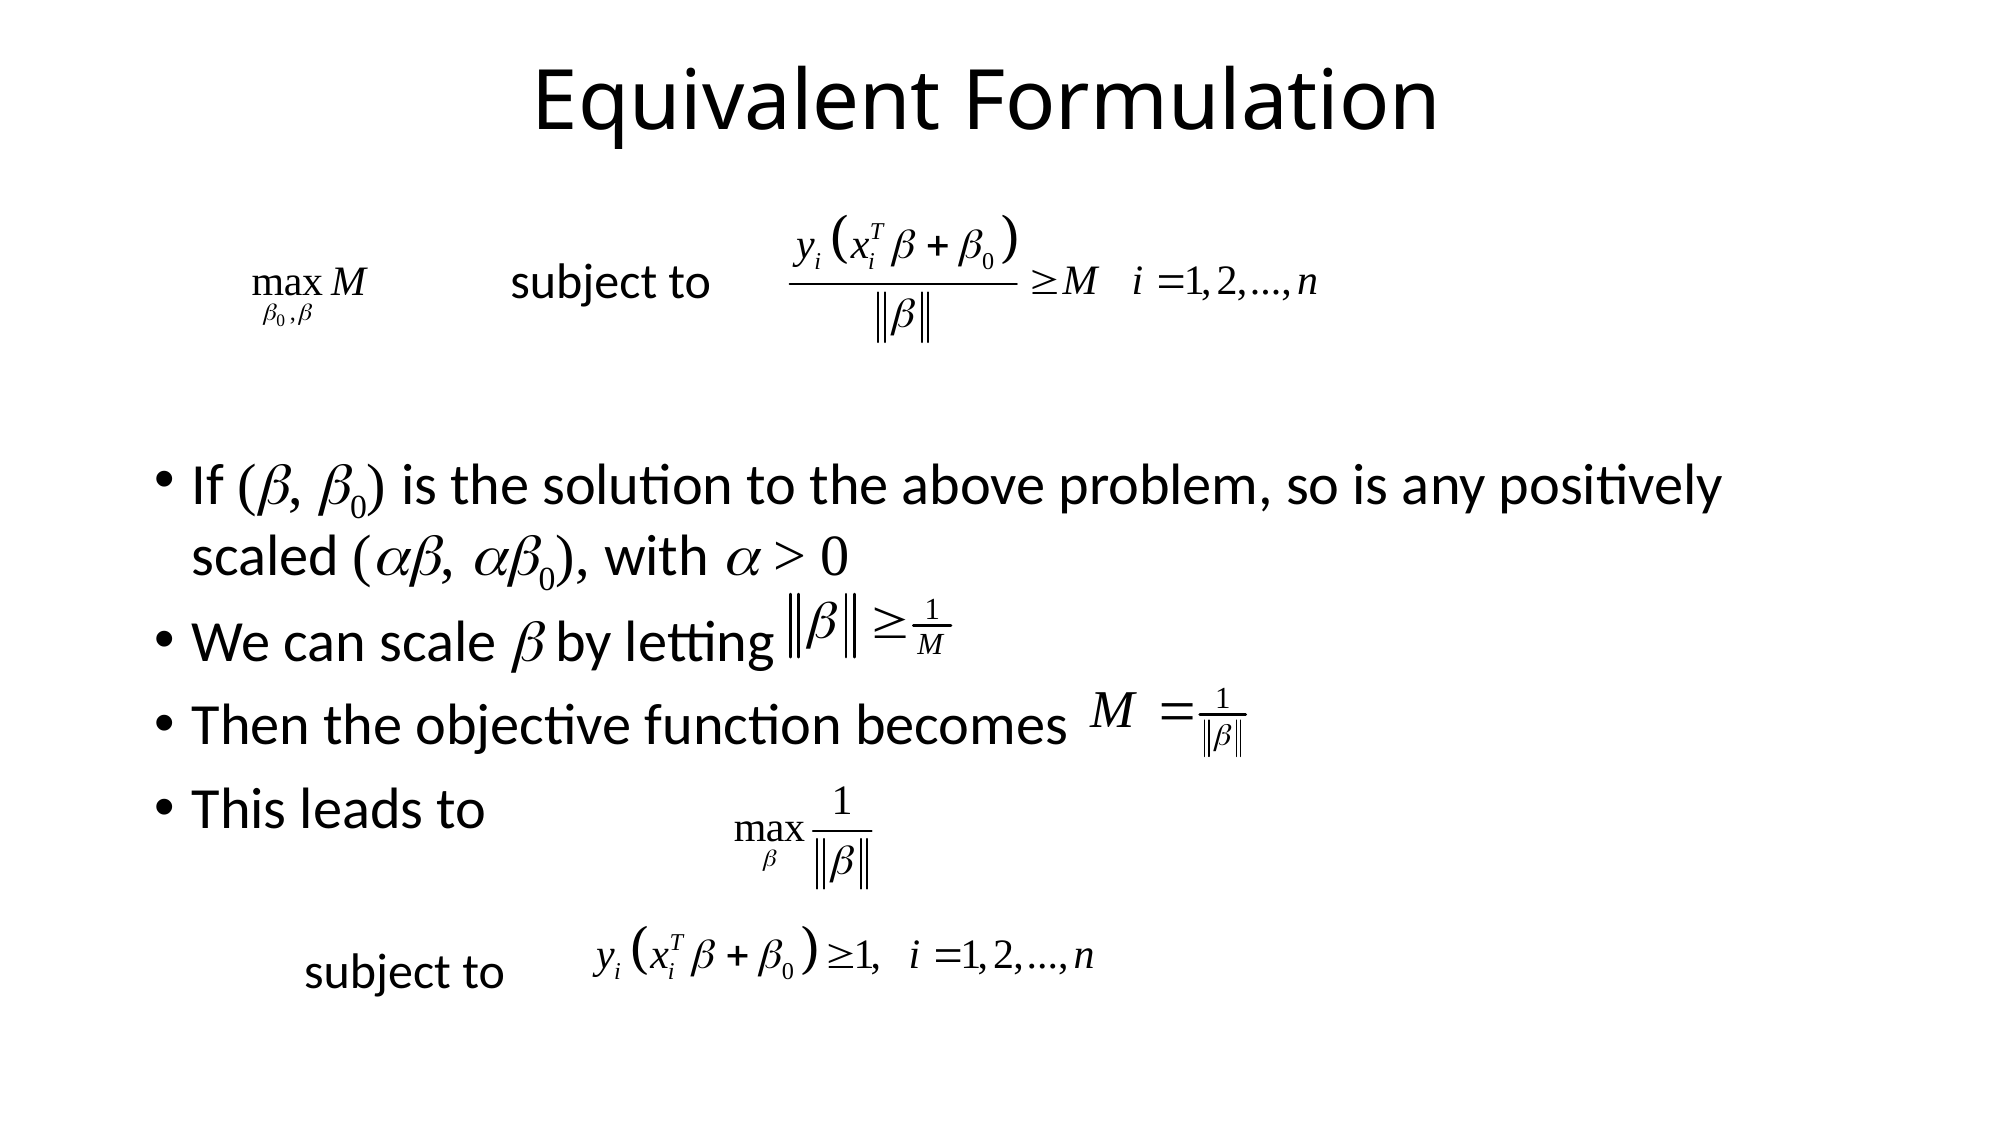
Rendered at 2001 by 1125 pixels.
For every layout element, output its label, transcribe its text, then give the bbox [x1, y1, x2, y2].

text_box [243, 253, 383, 338]
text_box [781, 206, 1327, 354]
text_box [1079, 669, 1261, 771]
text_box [725, 769, 882, 900]
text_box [584, 918, 1105, 999]
list subject to If (b, b0) is the solution to the above problem, so is any positively scaled (ab, ab0), with a > 0 We can scale b by letting Then the objective function becomes This leads to subject to [139, 183, 1861, 1108]
title Equivalent Formulation [155, 21, 1819, 183]
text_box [778, 580, 966, 671]
